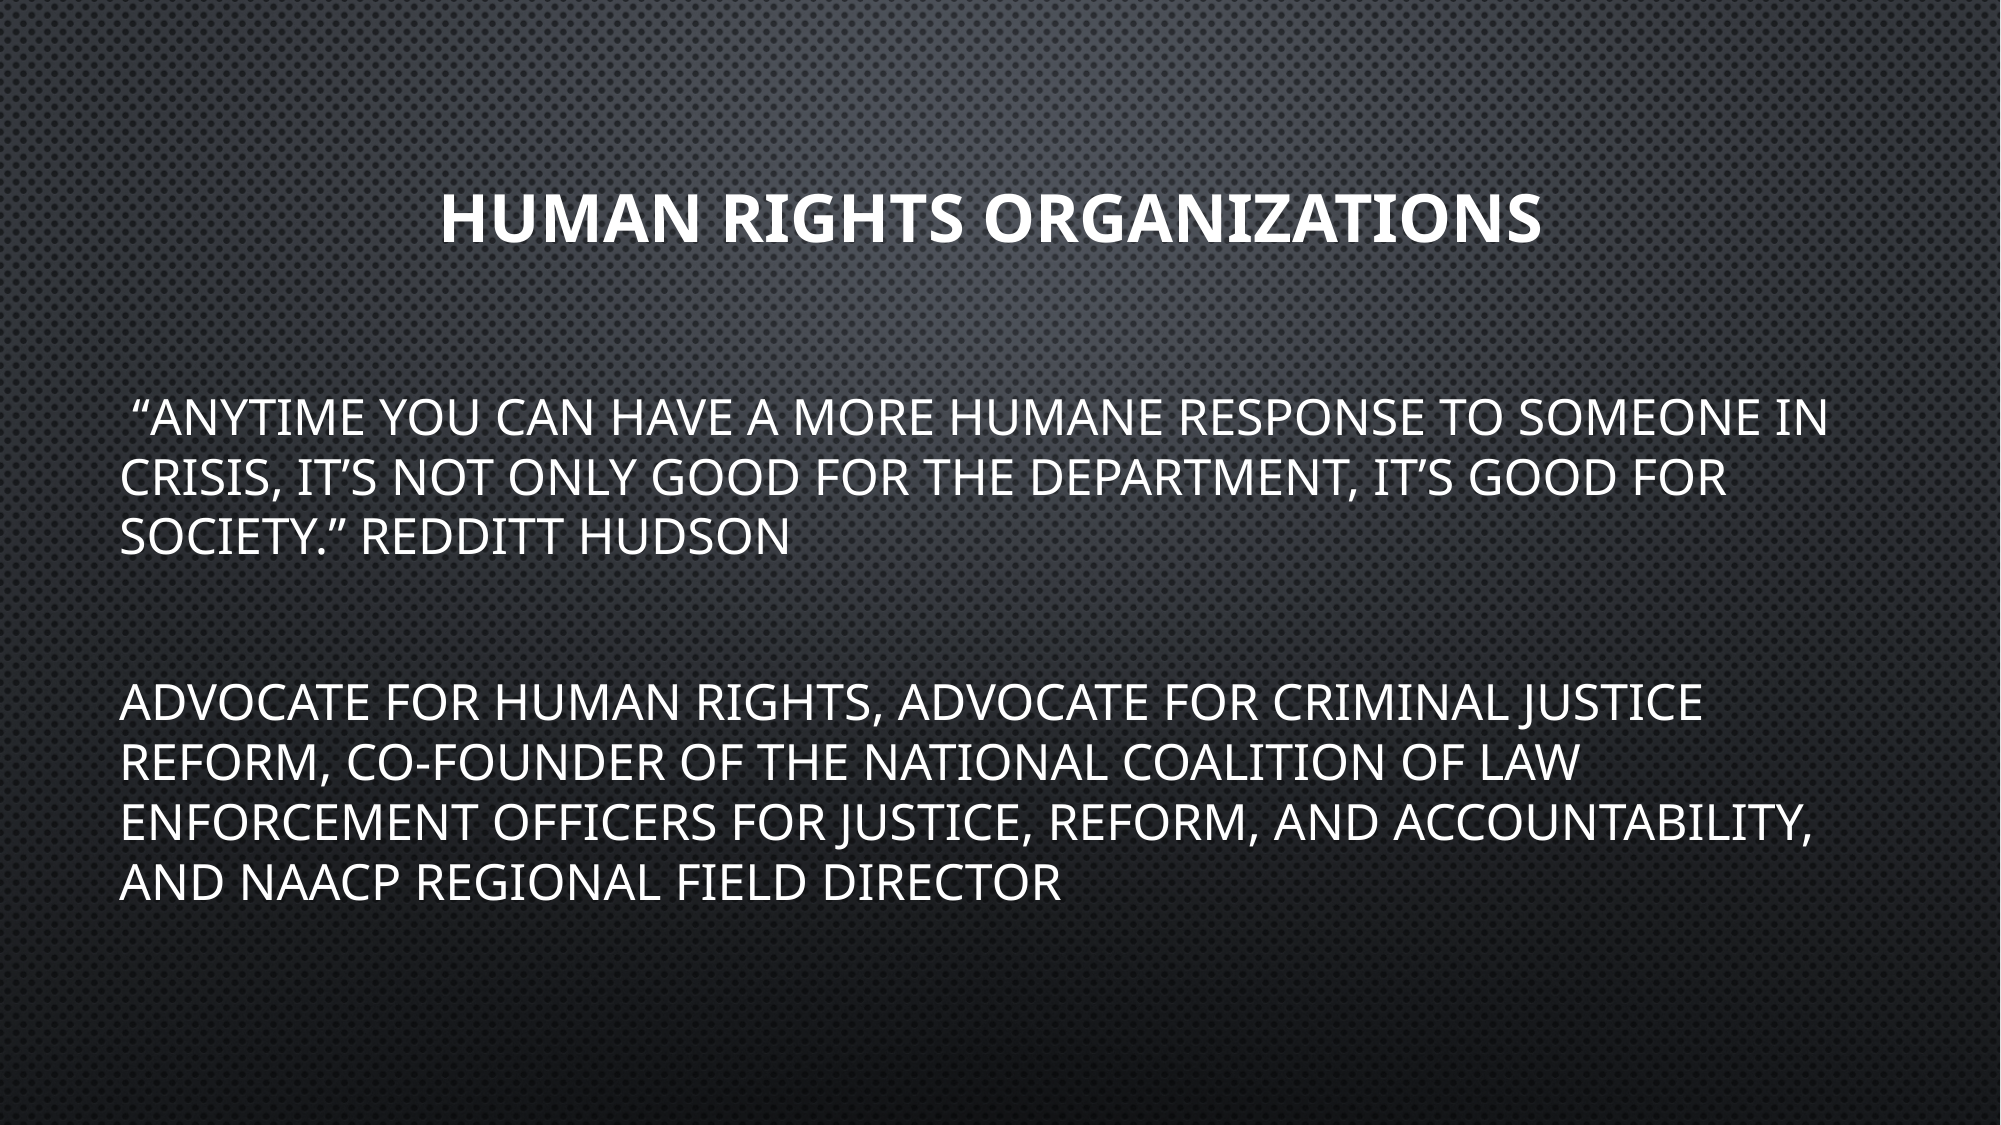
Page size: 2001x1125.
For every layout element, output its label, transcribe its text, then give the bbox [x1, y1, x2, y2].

title Human Rights Organizations [187, 99, 1813, 298]
list “Anytime you can have a more humane response to someone in crisis, it’s not only good for the department, it’s good for society.” Redditt Hudson Advocate for Human Rights, Advocate for Criminal Justice Reform, Co-founder of the National Coalition of Law Enforcement Officers for Justice, Reform, and Accountability, and NAACP Regional Field Director [104, 298, 1896, 1068]
